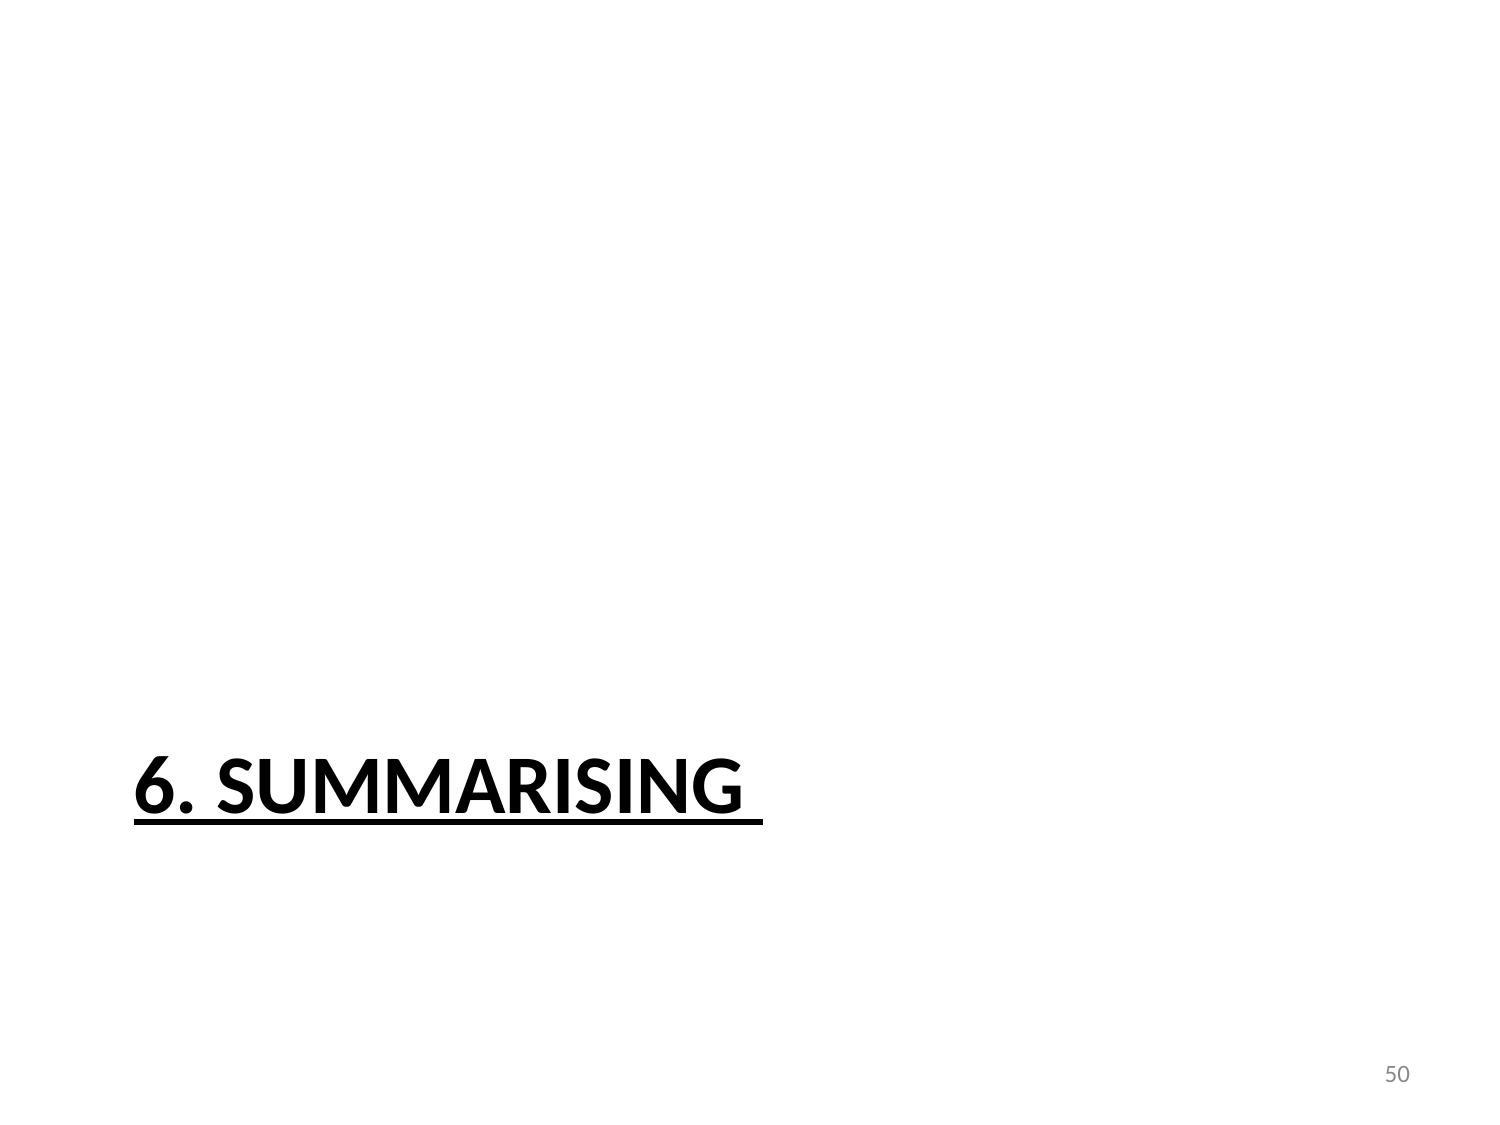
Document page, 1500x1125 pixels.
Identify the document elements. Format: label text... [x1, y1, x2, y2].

slide_number 50 [1074, 1042, 1425, 1103]
title 6. Summarising [118, 722, 1394, 947]
